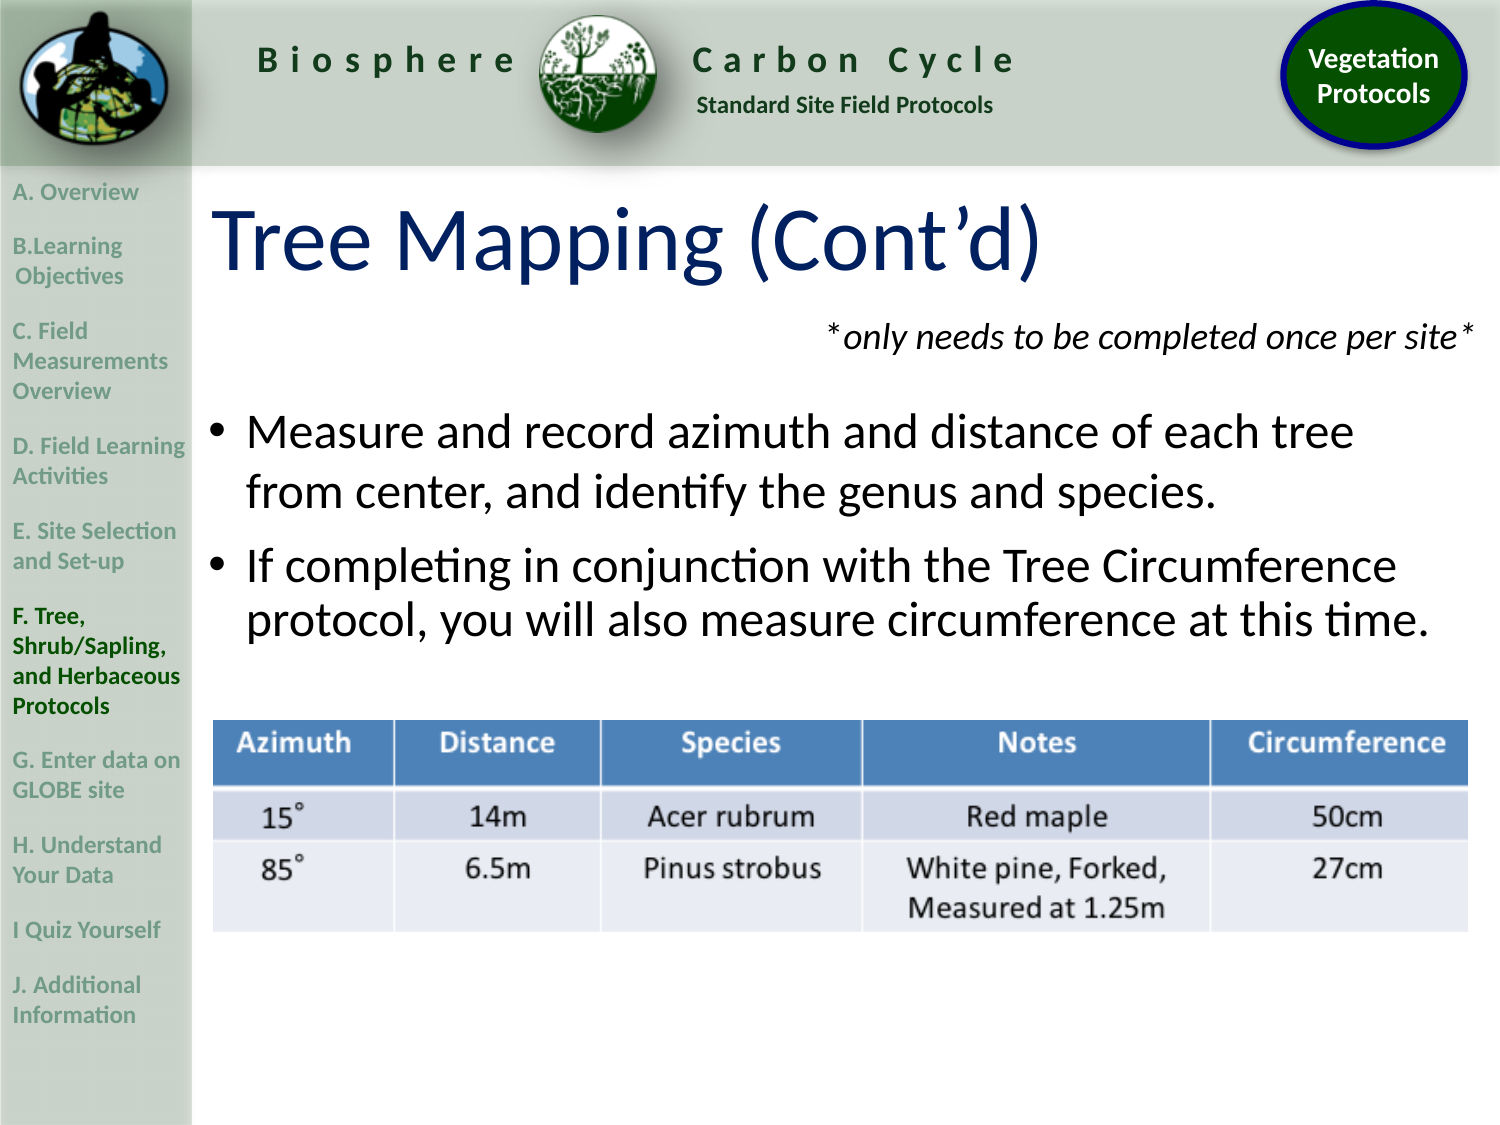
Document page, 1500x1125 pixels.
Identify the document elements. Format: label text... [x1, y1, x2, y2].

title Tree Mapping (Cont’d) [193, 171, 1064, 290]
picture [213, 719, 1469, 932]
text_box Measure and record azimuth and distance of each tree from center, and identify the genus and species. If completing in conjunction with the Tree Circumference protocol, you will also measure circumference at this time. [193, 391, 1454, 1082]
picture [0, 0, 1500, 1124]
text_box *only needs to be completed once per site* [809, 304, 1500, 365]
